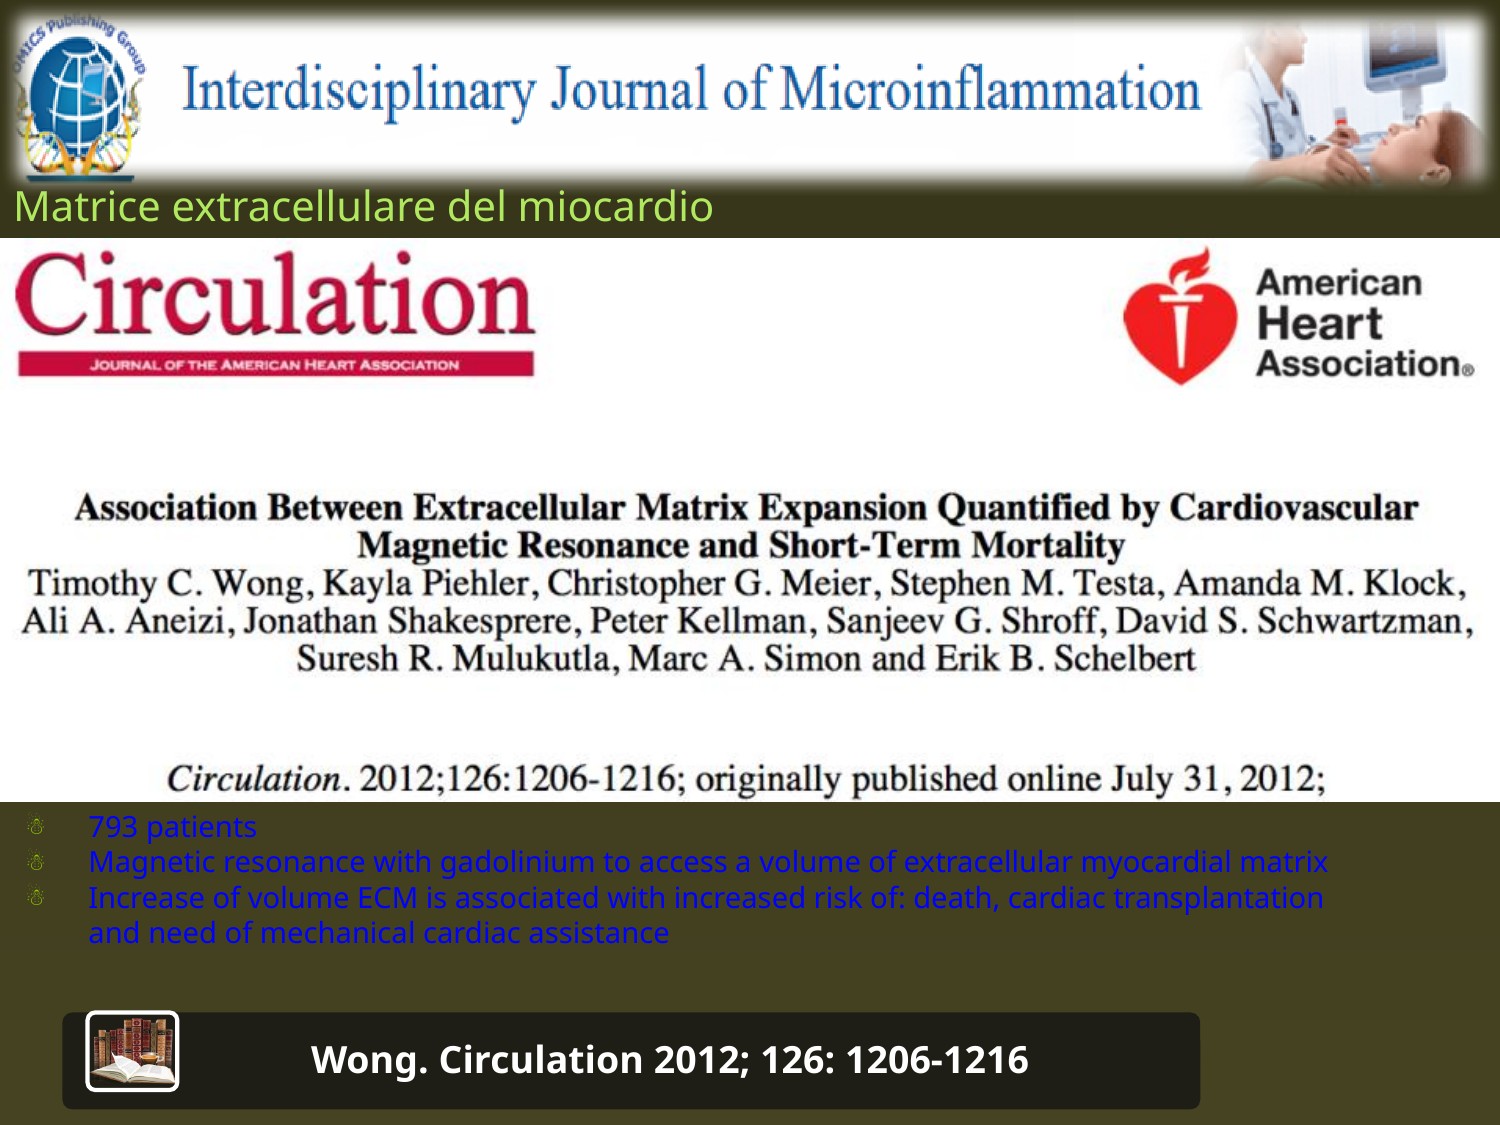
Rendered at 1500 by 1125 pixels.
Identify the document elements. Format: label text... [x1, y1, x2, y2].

list 793 patients Magnetic resonance with gadolinium to access a volume of extracellular myocardial matrix Increase of volume ECM is associated with increased risk of: death, cardiac transplantation and need of mechanical cardiac assistance [0, 802, 1350, 1125]
title Matrice extracellulare del miocardio [0, 197, 1269, 225]
picture [0, 237, 1500, 802]
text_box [62, 1012, 1201, 1110]
picture [0, 0, 1500, 196]
